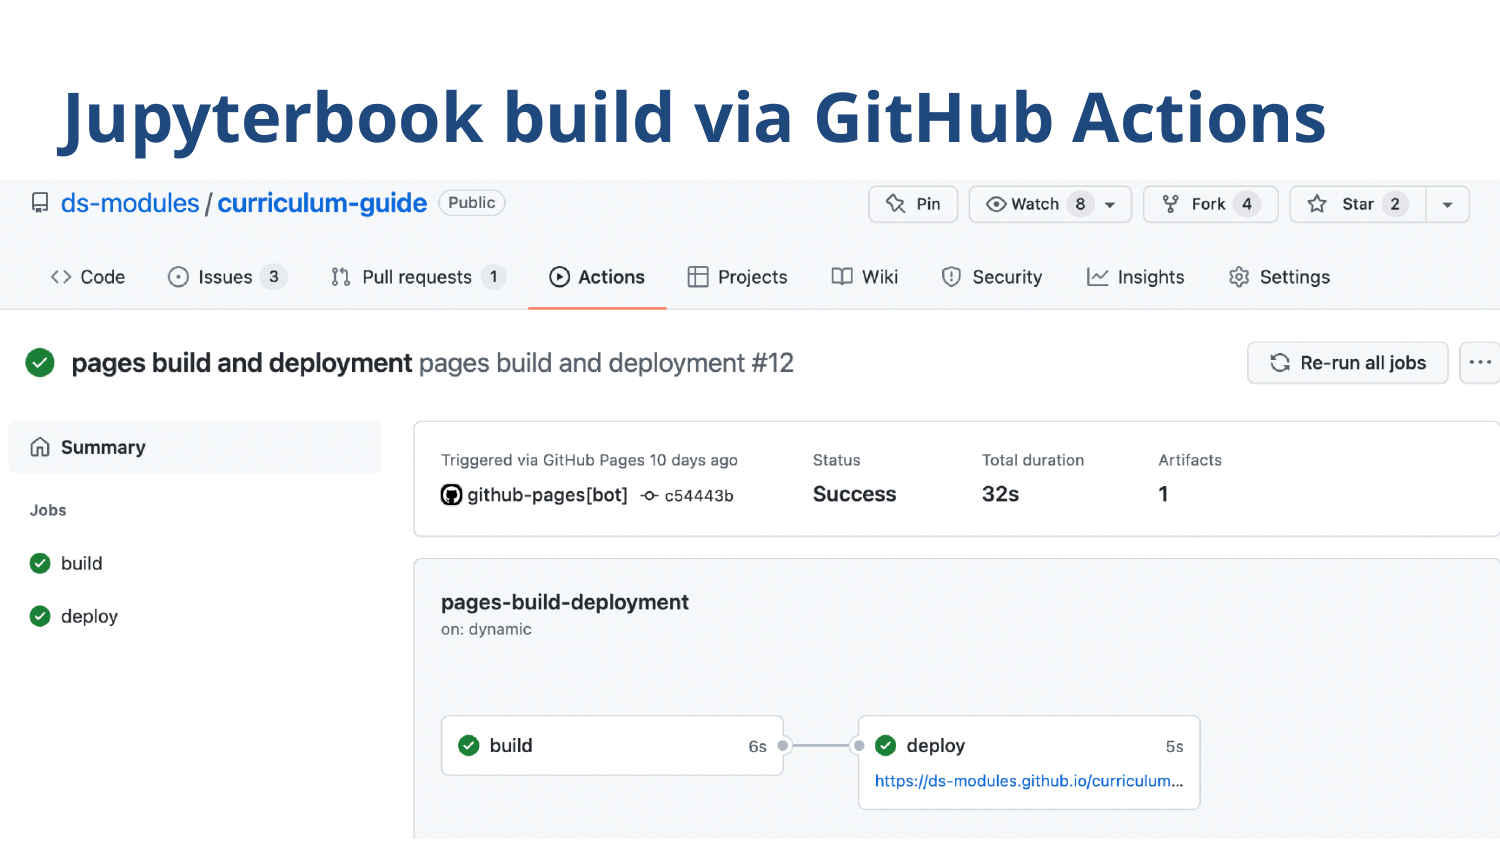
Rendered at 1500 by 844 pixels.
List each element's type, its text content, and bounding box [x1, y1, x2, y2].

picture [0, 179, 1500, 839]
title Jupyterbook build via GitHub Actions [51, 72, 1449, 167]
